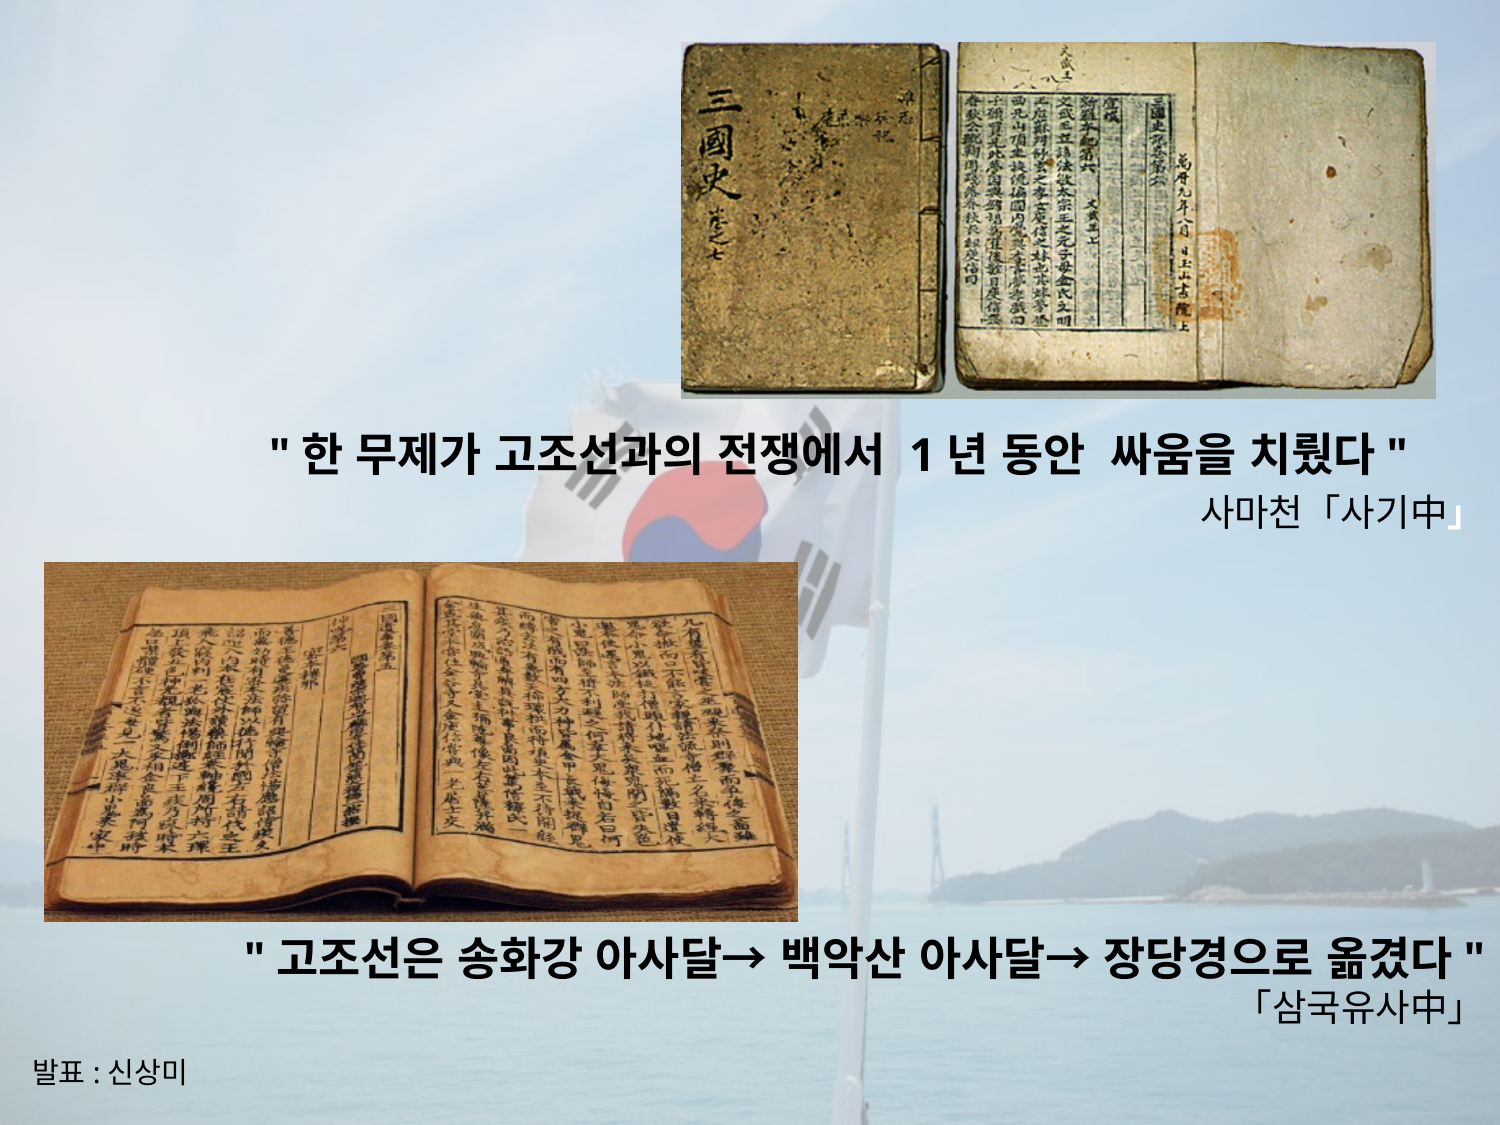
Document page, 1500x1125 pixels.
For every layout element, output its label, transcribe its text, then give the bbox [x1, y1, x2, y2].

text_box 발표:신상미 [17, 1046, 204, 1097]
text_box "한 무제가 고조선과의 전쟁에서 1년 동안 싸움을 치뤘다" 사마천「사기中」 [253, 418, 1500, 544]
picture [43, 562, 798, 922]
picture [681, 42, 1436, 399]
text_box "고조선은 송화강 아사달→ 백악산 아사달→ 장당경으로 옮겼다" 「삼국유사中」 [44, 921, 1500, 1037]
